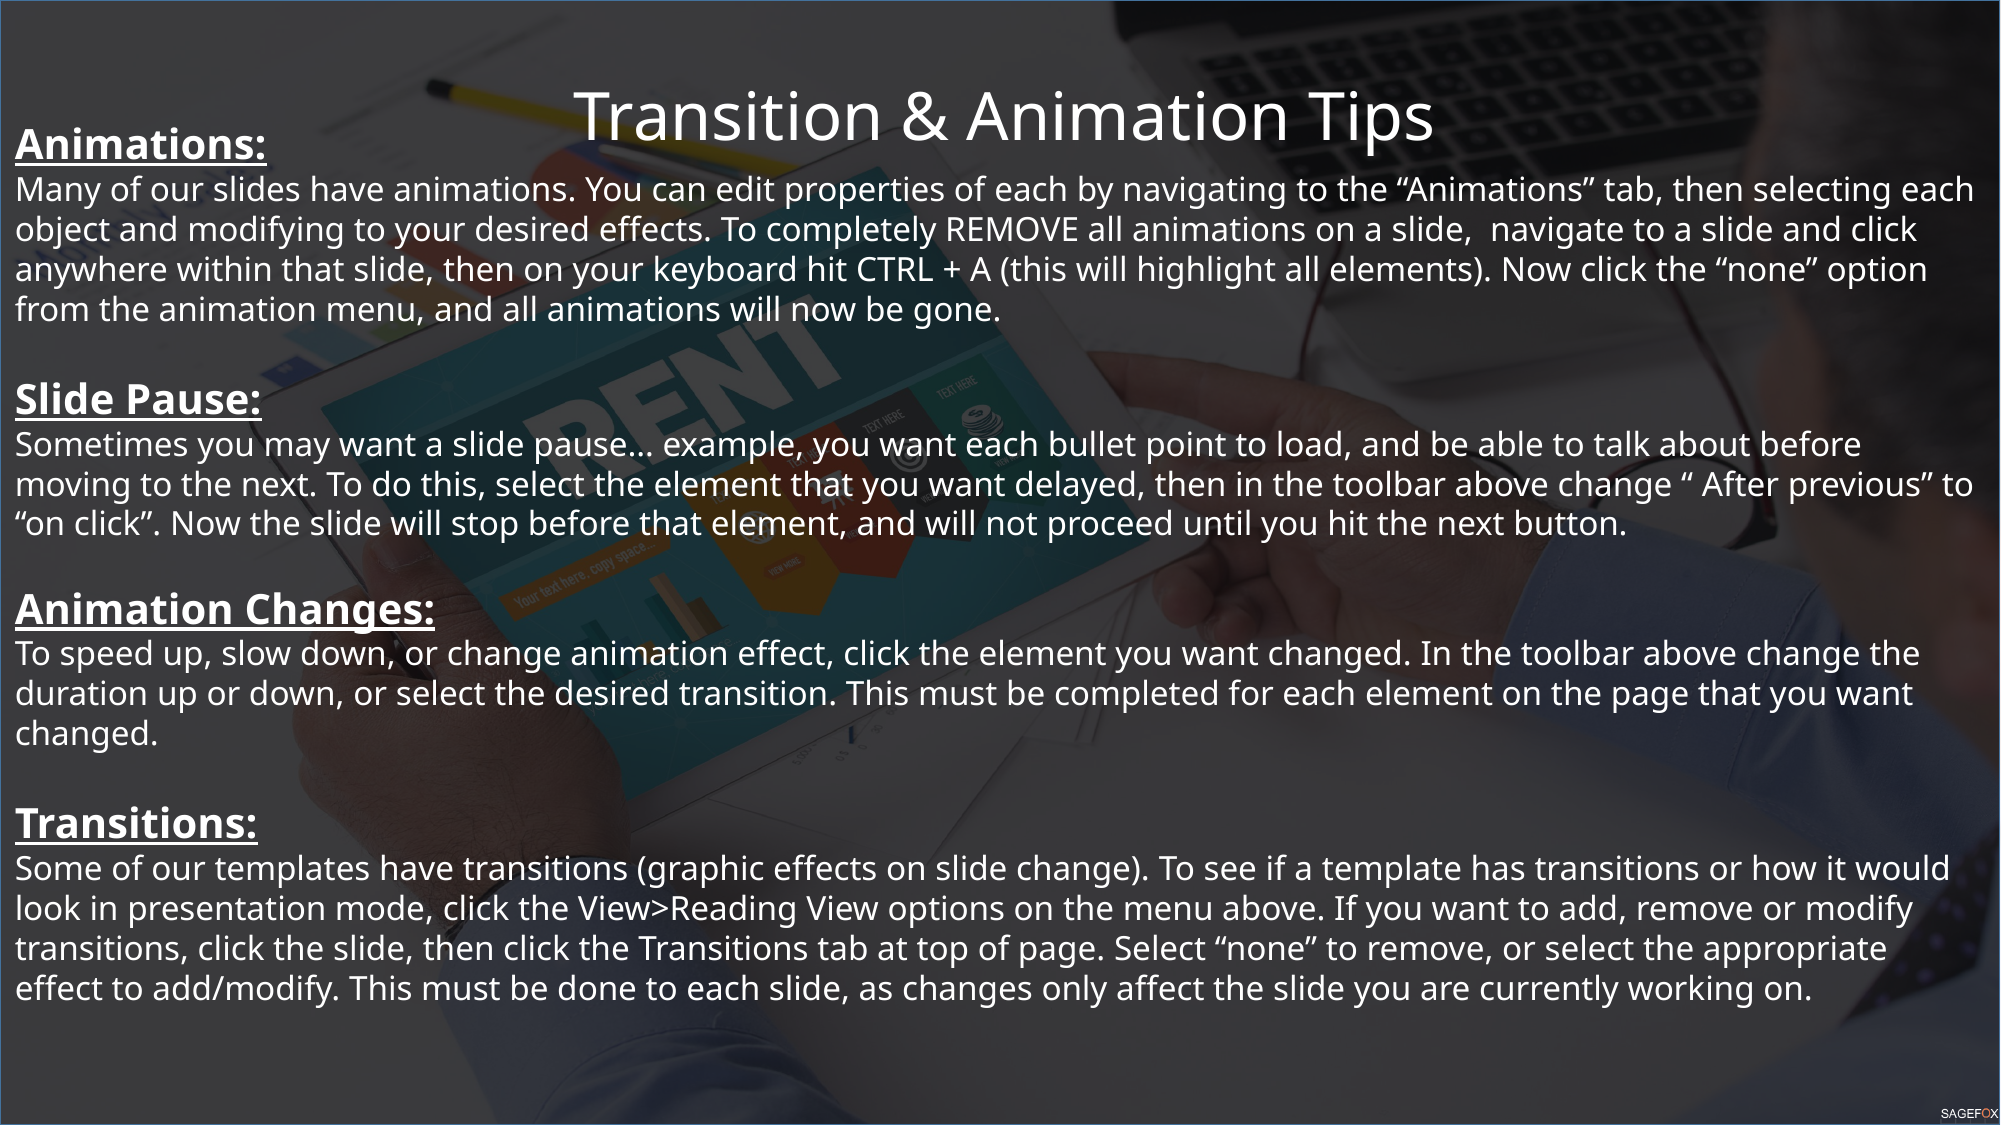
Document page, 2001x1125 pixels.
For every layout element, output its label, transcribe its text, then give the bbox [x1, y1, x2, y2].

text_box Animations: Many of our slides have animations. You can edit properties of each by navigating to the “Animations” tab, then selecting each object and modifying to your desired effects. To completely REMOVE all animations on a slide, navigate to a slide and click anywhere within that slide, then on your keyboard hit CTRL + A (this will highlight all elements). Now click the “none” option from the animation menu, and all animations will now be gone. Slide Pause: Sometimes you may want a slide pause… example, you want each bullet point to load, and be able to talk about before moving to the next. To do this, select the element that you want delayed, then in the toolbar above change “ After previous” to “on click”. Now the slide will stop before that element, and will not proceed until you hit the next button. Animation Changes: To speed up, slow down, or change animation effect, click the element you want changed. In the toolbar above change the duration up or down, or select the desired transition. This must be completed for each element on the page that you want changed. Transitions: Some of our templates have transitions (graphic effects on slide change). To see if a template has transitions or how it would look in presentation mode, click the View>Reading View options on the menu above. If you want to add, remove or modify transitions, click the slide, then click the Transitions tab at top of page. Select “none” to remove, or select the appropriate effect to add/modify. This must be done to each slide, as changes only affect the slide you are currently working on. [0, 0, 2000, 1125]
title Transition & Animation Tips [477, 59, 1532, 177]
